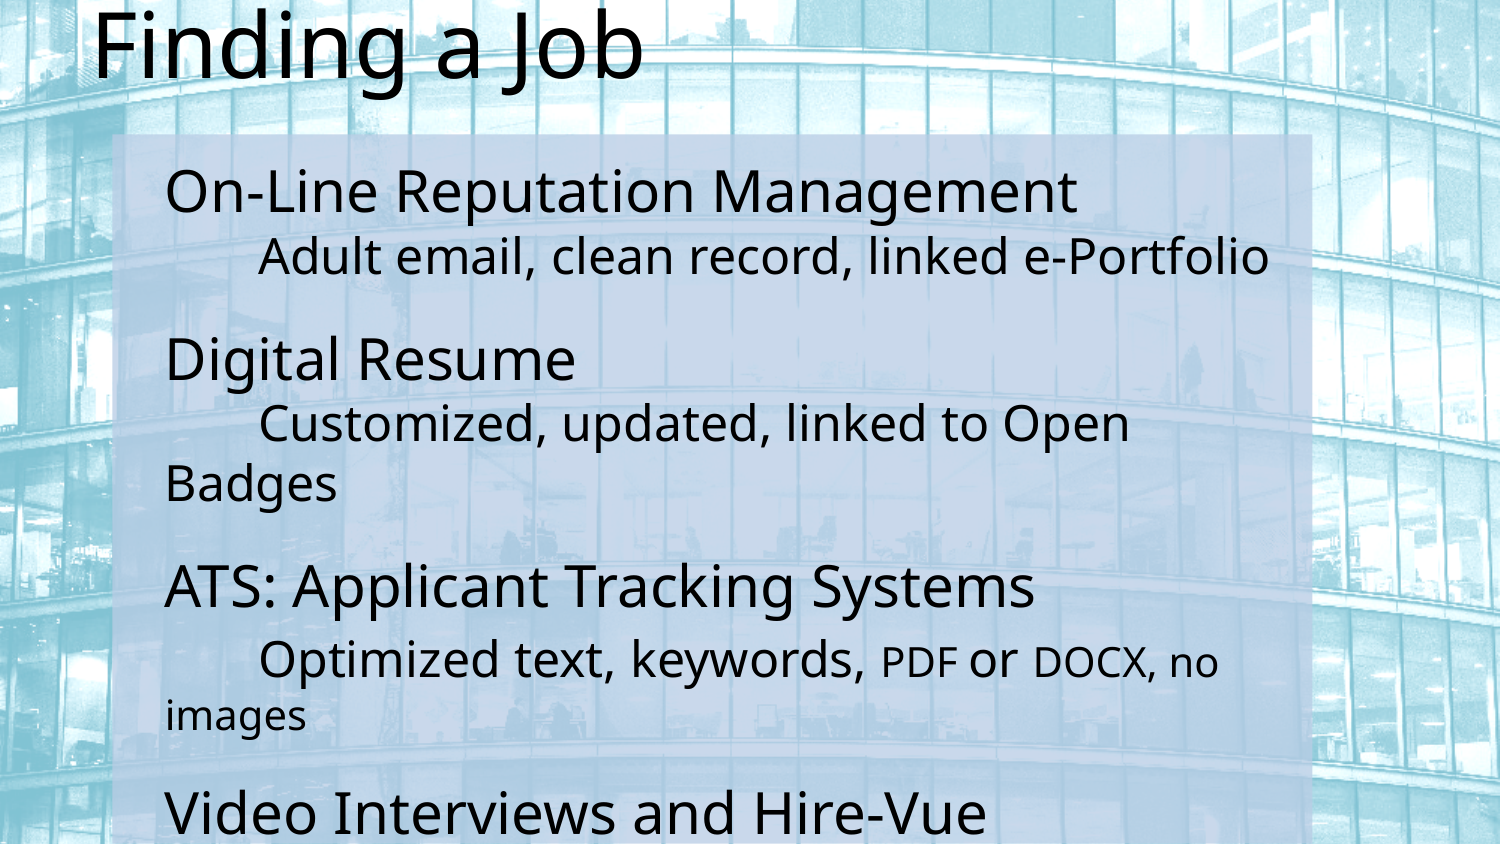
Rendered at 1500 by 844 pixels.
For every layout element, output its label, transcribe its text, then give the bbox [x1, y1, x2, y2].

text_box On-Line Reputation Management Adult email, clean record, linked e-Portfolio Digital Resume Customized, updated, linked to Open Badges ATS: Applicant Tracking Systems Optimized text, keywords, PDF or DOCX, no images Video Interviews and Hire-Vue [150, 146, 1313, 844]
text_box [112, 134, 1313, 844]
title Finding a Job [75, 0, 1425, 113]
